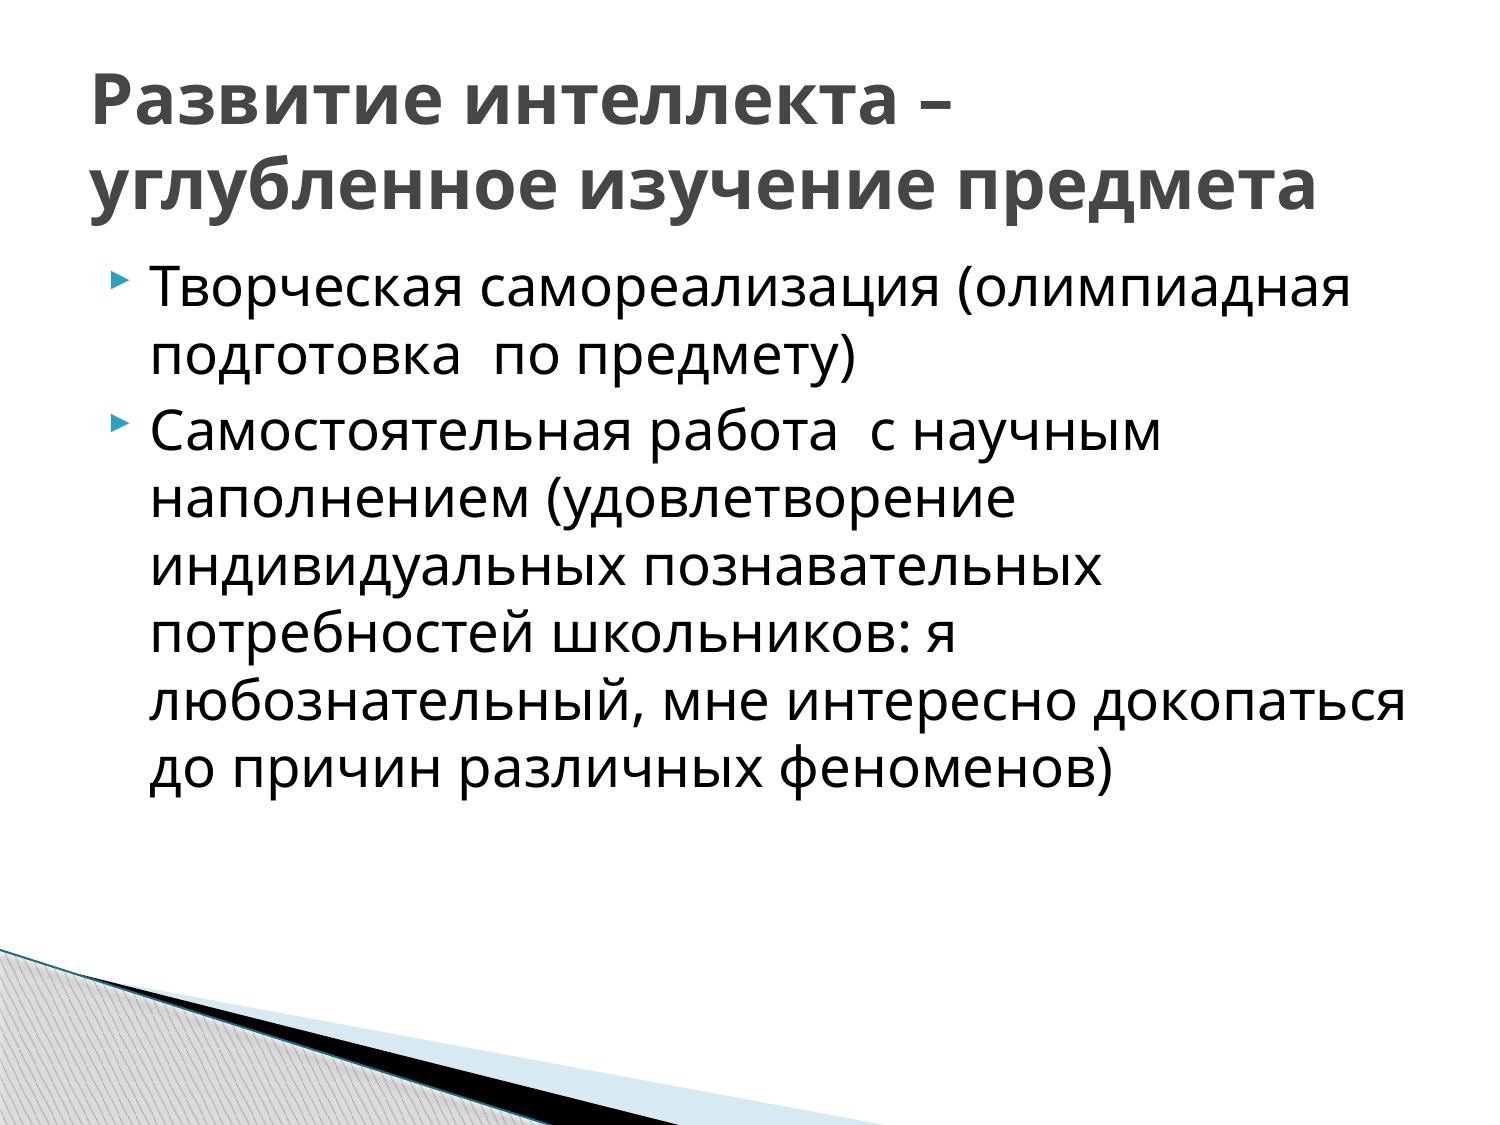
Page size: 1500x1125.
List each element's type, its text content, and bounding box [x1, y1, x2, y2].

list Творческая самореализация (олимпиадная подготовка по предмету) Самостоятельная работа с научным наполнением (удовлетворение индивидуальных познавательных потребностей школьников: я любознательный, мне интересно докопаться до причин различных феноменов) [75, 243, 1425, 986]
title Развитие интеллекта – углубленное изучение предмета [75, 45, 1425, 233]
